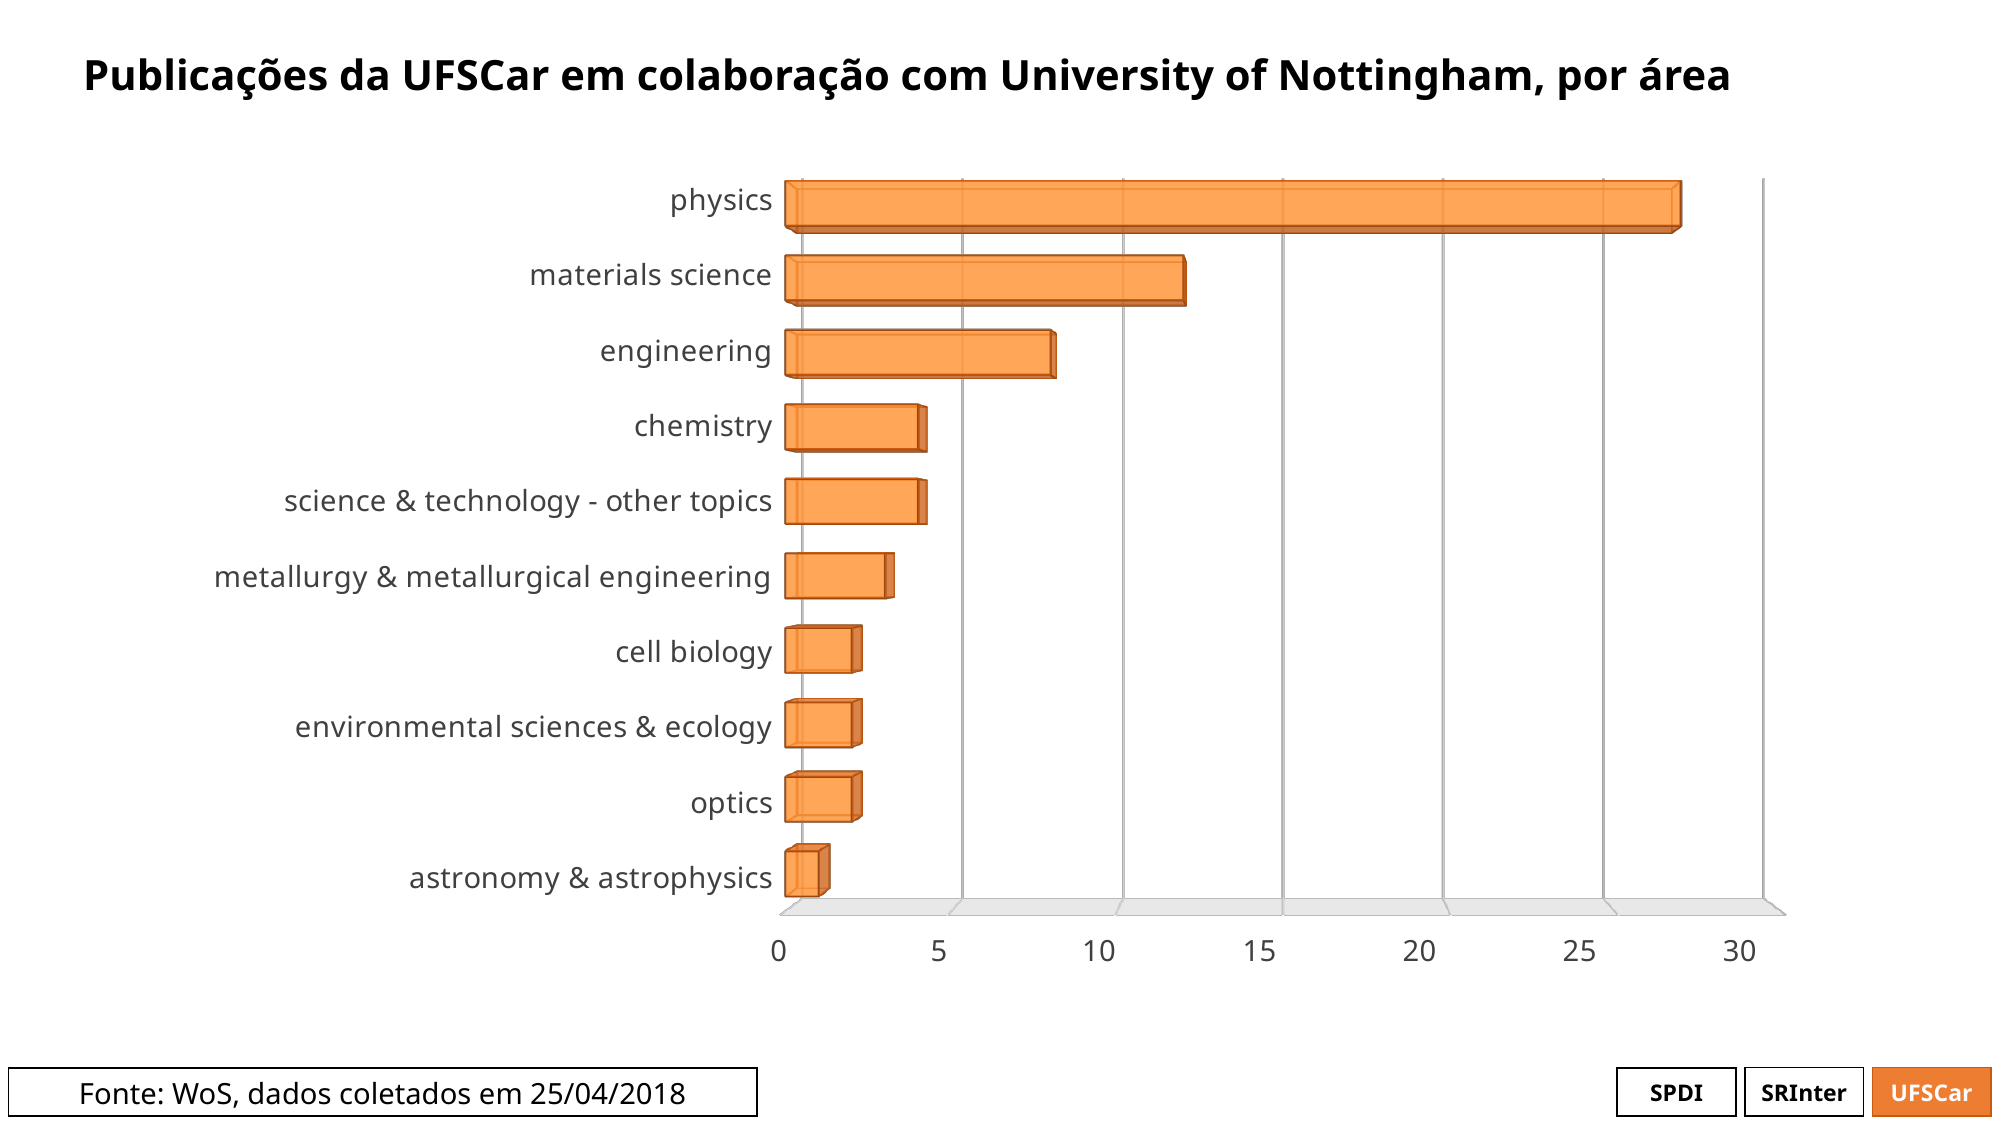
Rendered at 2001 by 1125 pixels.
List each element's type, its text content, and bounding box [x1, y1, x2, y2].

title Publicações da UFSCar em colaboração com University of Nottingham, por área [68, 8, 1931, 145]
chart [136, 144, 1864, 988]
